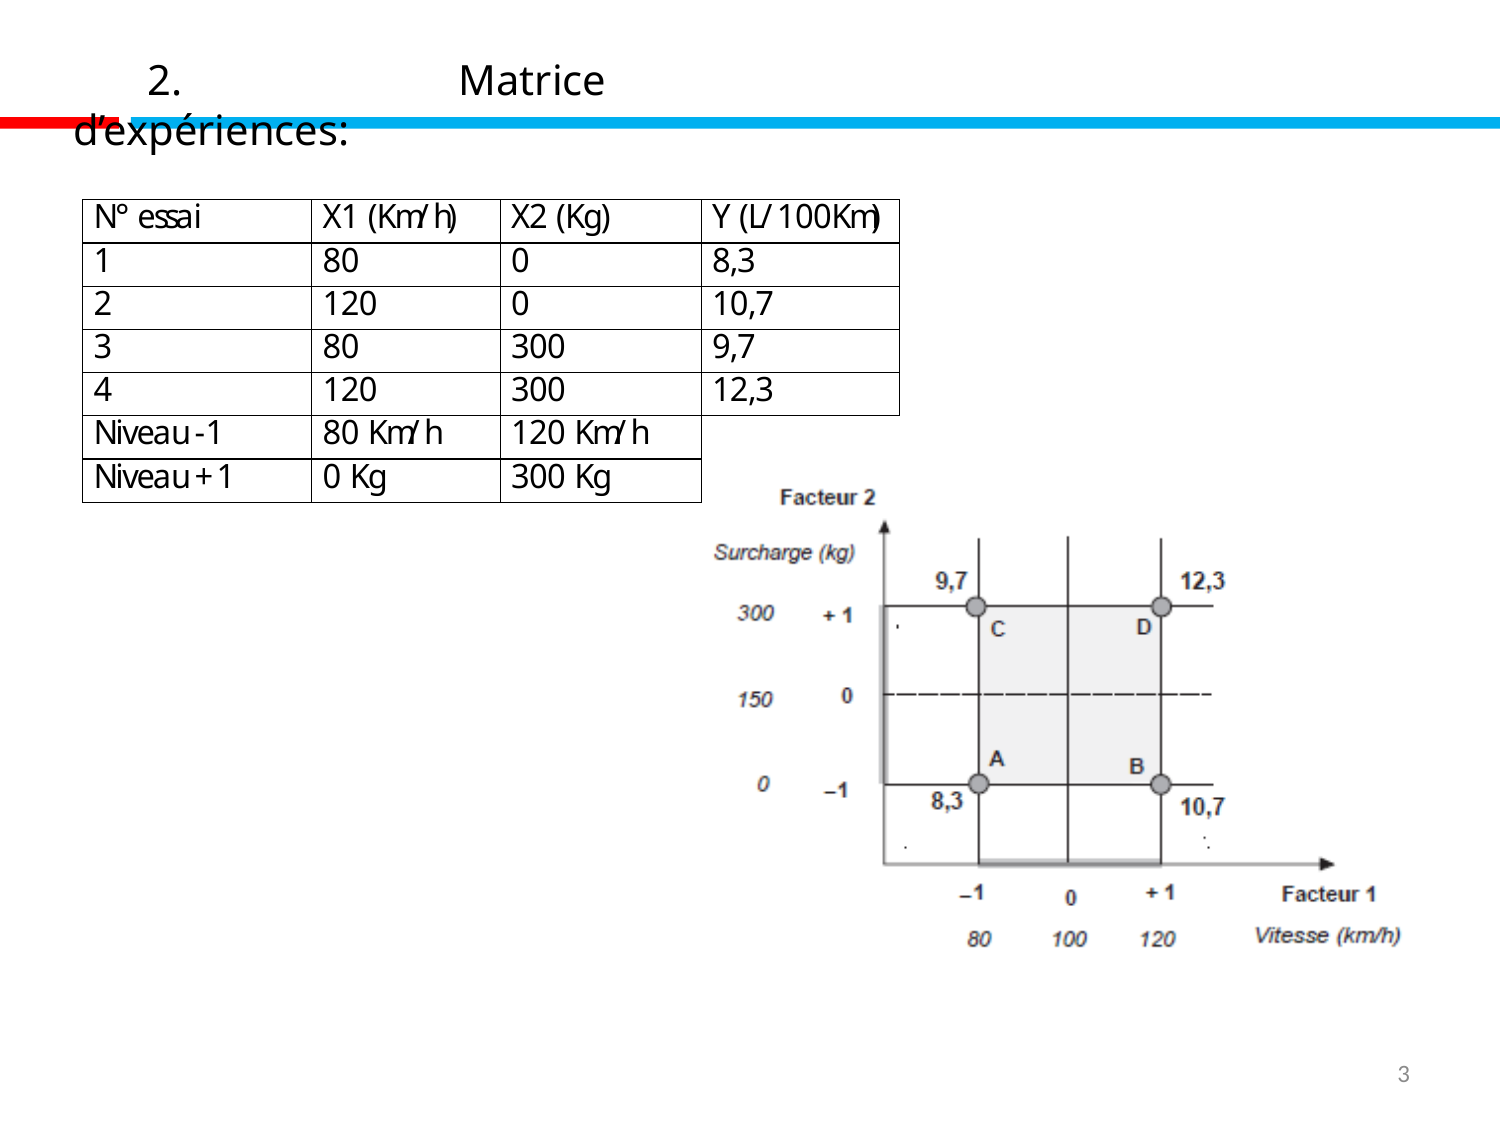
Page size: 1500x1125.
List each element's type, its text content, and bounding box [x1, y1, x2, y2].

picture [702, 468, 1419, 962]
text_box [0, 116, 1500, 130]
slide_number 3 [1074, 1042, 1425, 1103]
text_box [81, 198, 936, 658]
text_box 2. Matrice d’expériences: [58, 46, 622, 115]
text_box 2. Matrice d’expériences: [58, 138, 622, 162]
